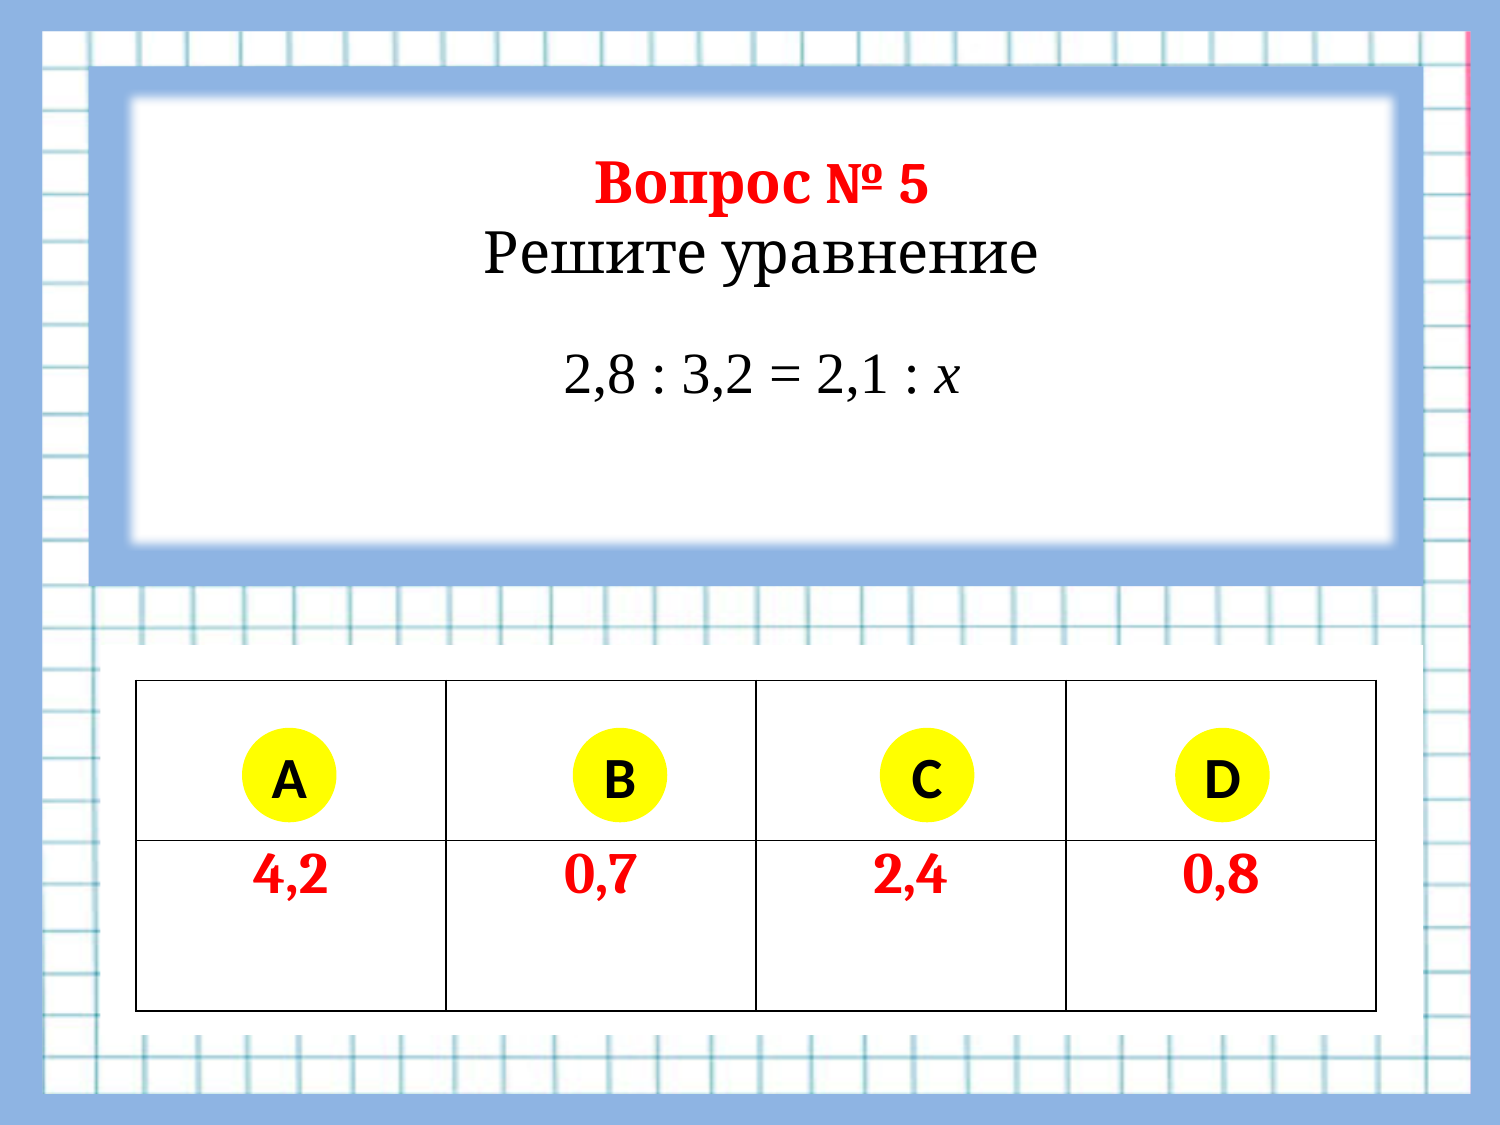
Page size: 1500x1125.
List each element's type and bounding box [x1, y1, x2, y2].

picture [41, 30, 1471, 1095]
text_box [0, 0, 1500, 1125]
